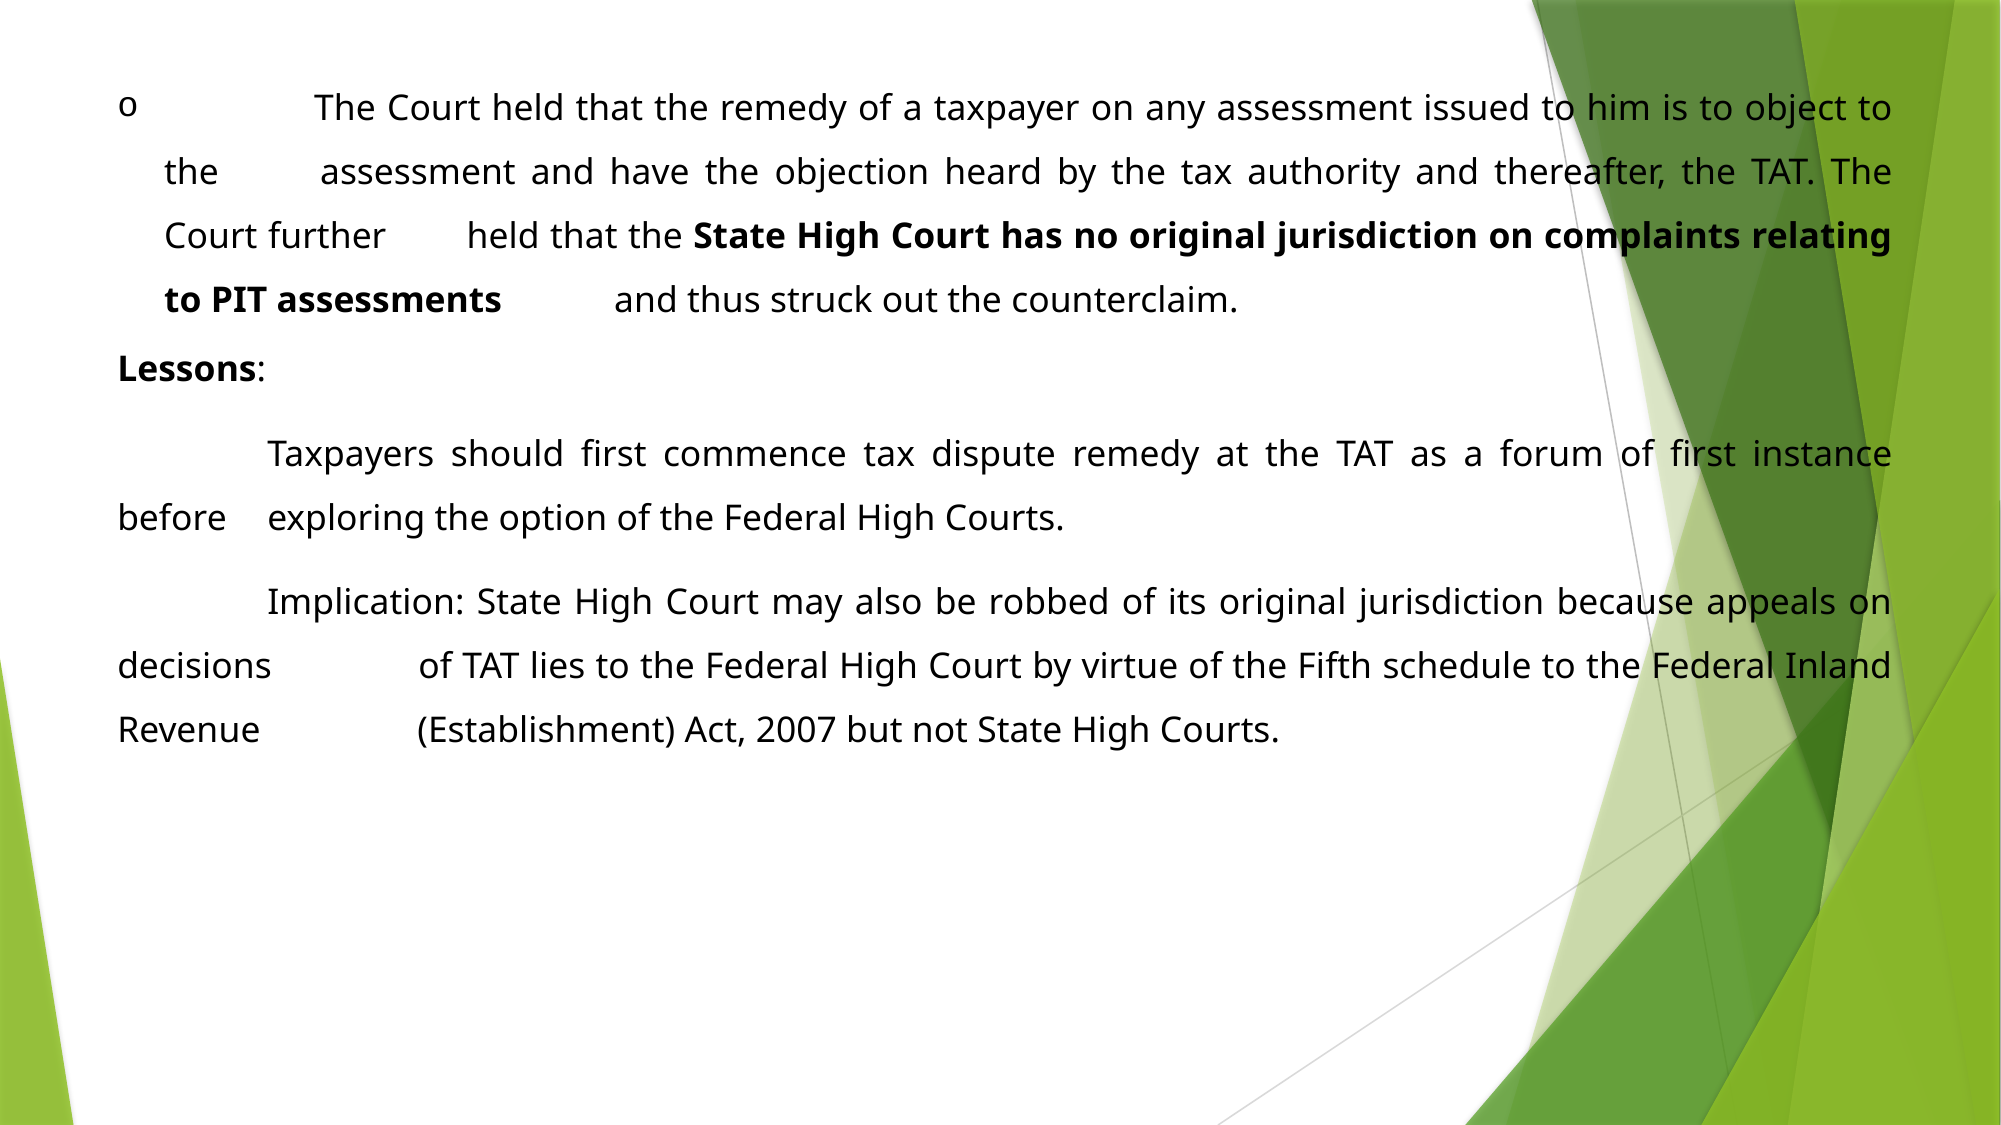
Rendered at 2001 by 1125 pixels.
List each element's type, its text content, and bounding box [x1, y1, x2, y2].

text_box The Court held that the remedy of a taxpayer on any assessment issued to him is to object to the assessment and have the objection heard by the tax authority and thereafter, the TAT. The Court further held that the State High Court has no original jurisdiction on complaints relating to PIT assessments and thus struck out the counterclaim. Lessons: Taxpayers should first commence tax dispute remedy at the TAT as a forum of first instance before exploring the option of the Federal High Courts. Implication: State High Court may also be robbed of its original jurisdiction because appeals on decisions of TAT lies to the Federal High Court by virtue of the Fifth schedule to the Federal Inland Revenue (Establishment) Act, 2007 but not State High Courts. [102, 56, 1908, 757]
